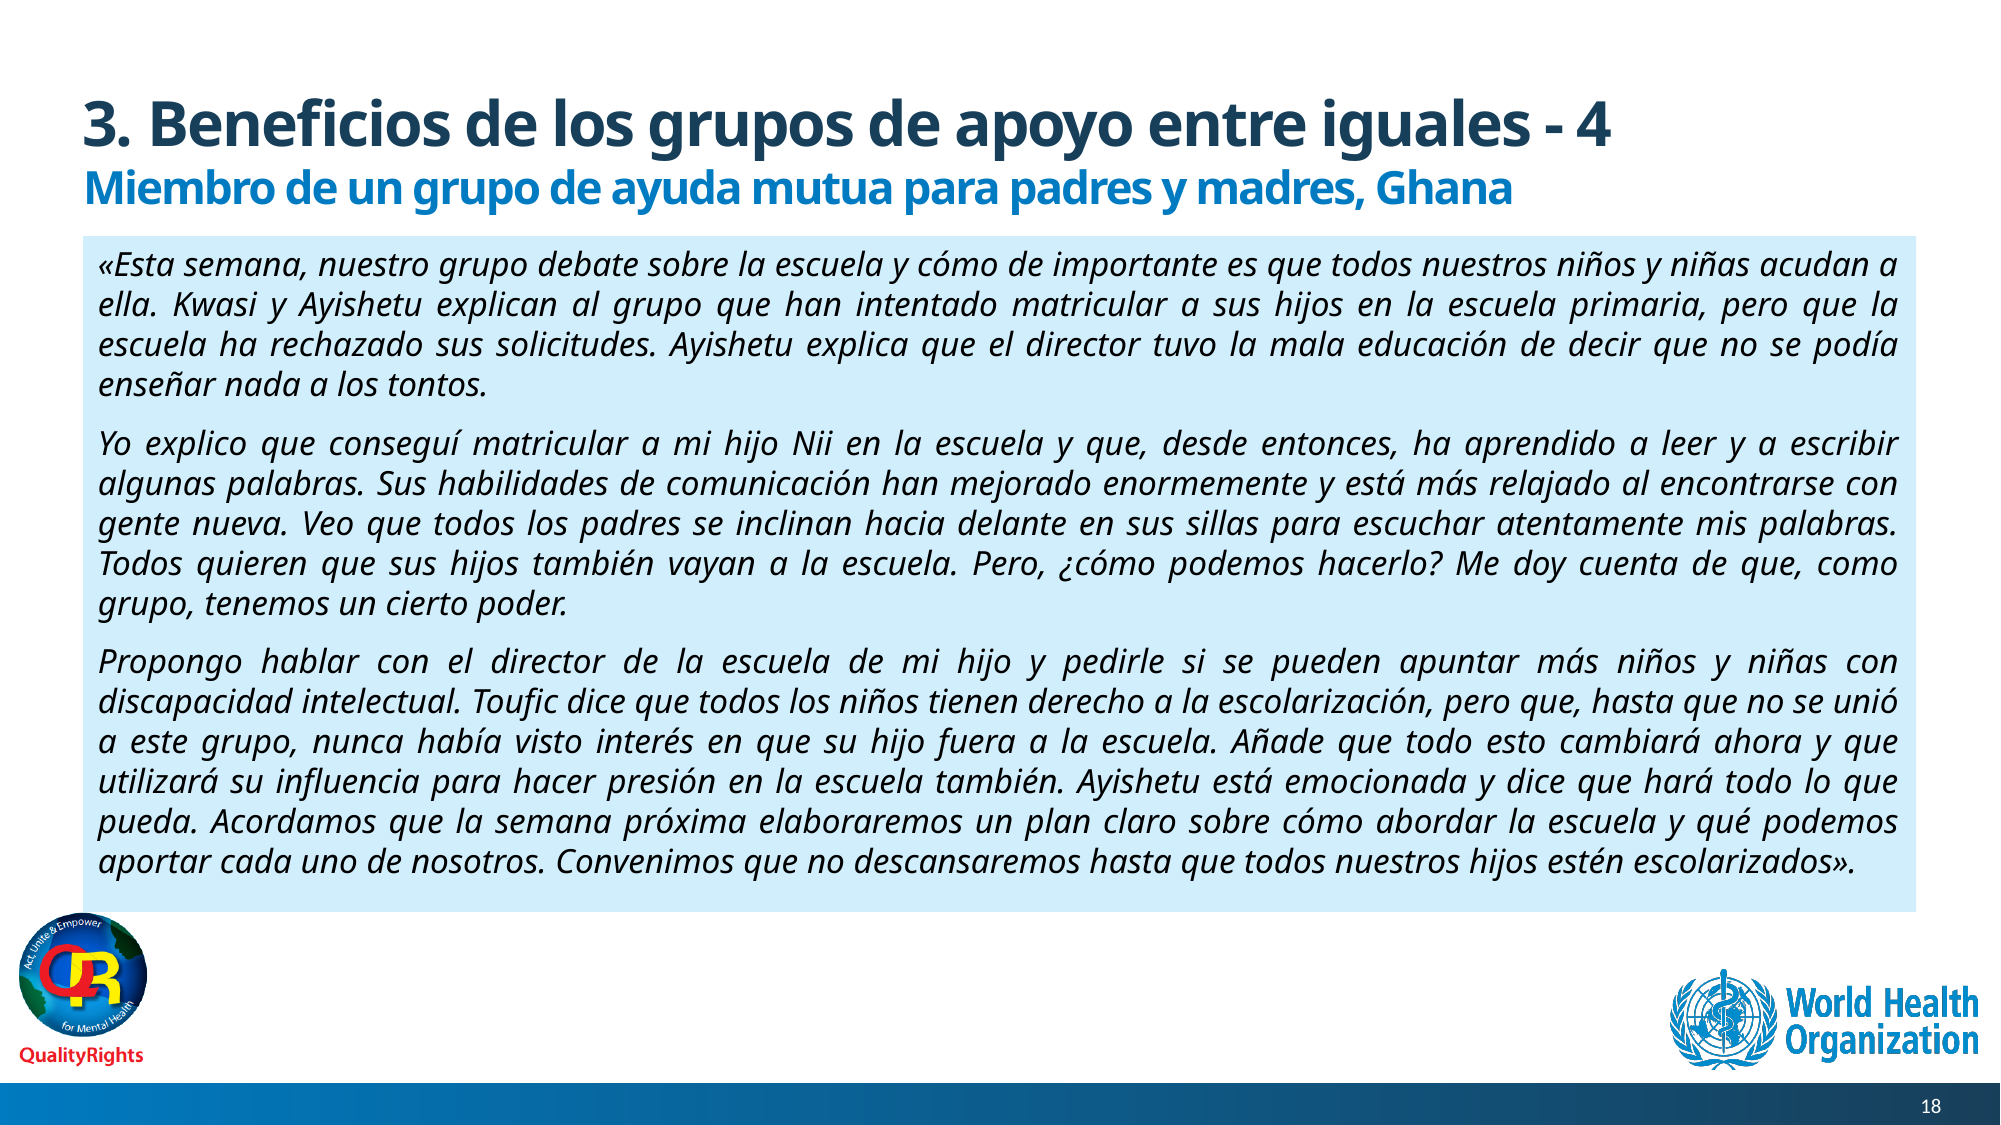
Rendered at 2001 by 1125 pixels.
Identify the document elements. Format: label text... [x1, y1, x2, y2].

list «Esta semana, nuestro grupo debate sobre la escuela y cómo de importante es que todos nuestros niños y niñas acudan a ella. Kwasi y Ayishetu explican al grupo que han intentado matricular a sus hijos en la escuela primaria, pero que la escuela ha rechazado sus solicitudes. Ayishetu explica que el director tuvo la mala educación de decir que no se podía enseñar nada a los tontos. Yo explico que conseguí matricular a mi hijo Nii en la escuela y que, desde entonces, ha aprendido a leer y a escribir algunas palabras. Sus habilidades de comunicación han mejorado enormemente y está más relajado al encontrarse con gente nueva. Veo que todos los padres se inclinan hacia delante en sus sillas para escuchar atentamente mis palabras. Todos quieren que sus hijos también vayan a la escuela. Pero, ¿cómo podemos hacerlo? Me doy cuenta de que, como grupo, tenemos un cierto poder. Propongo hablar con el director de la escuela de mi hijo y pedirle si se pueden apuntar más niños y niñas con discapacidad intelectual. Toufic dice que todos los niños tienen derecho a la escolarización, pero que, hasta que no se unió a este grupo, nunca había visto interés en que su hijo fuera a la escuela. Añade que todo esto cambiará ahora y que utilizará su influencia para hacer presión en la escuela también. Ayishetu está emocionada y dice que hará todo lo que pueda. Acordamos que la semana próxima elaboraremos un plan claro sobre cómo abordar la escuela y qué podemos aportar cada uno de nosotros. Convenimos que no descansaremos hasta que todos nuestros hijos estén escolarizados». [83, 236, 1917, 912]
picture [1698, 1047, 1750, 1060]
picture [1716, 1064, 1731, 1070]
picture [1689, 993, 1706, 1016]
picture [1758, 1004, 1765, 1035]
picture [1727, 969, 1978, 1070]
picture [1670, 1030, 1715, 1070]
picture [1738, 1019, 1744, 1030]
picture [1706, 1038, 1722, 1046]
picture [1711, 995, 1721, 1004]
picture [1701, 1042, 1722, 1054]
picture [1958, 1000, 1962, 1012]
picture [1704, 1019, 1711, 1031]
list Miembro de un grupo de ayuda mutua para padres y madres, Ghana [83, 155, 1917, 215]
picture [1725, 1042, 1747, 1054]
picture [1747, 1019, 1758, 1041]
picture [1747, 992, 1758, 1016]
picture [1727, 980, 1742, 987]
picture [0, 895, 162, 1080]
picture [1711, 1031, 1722, 1038]
title 3. Beneficios de los grupos de apoyo entre iguales - 4 [67, 83, 1674, 154]
picture [1742, 1019, 1751, 1034]
picture [1701, 979, 1721, 992]
picture [1704, 1004, 1712, 1015]
picture [1670, 969, 1721, 1047]
picture [1692, 1031, 1700, 1042]
picture [1744, 1003, 1751, 1016]
